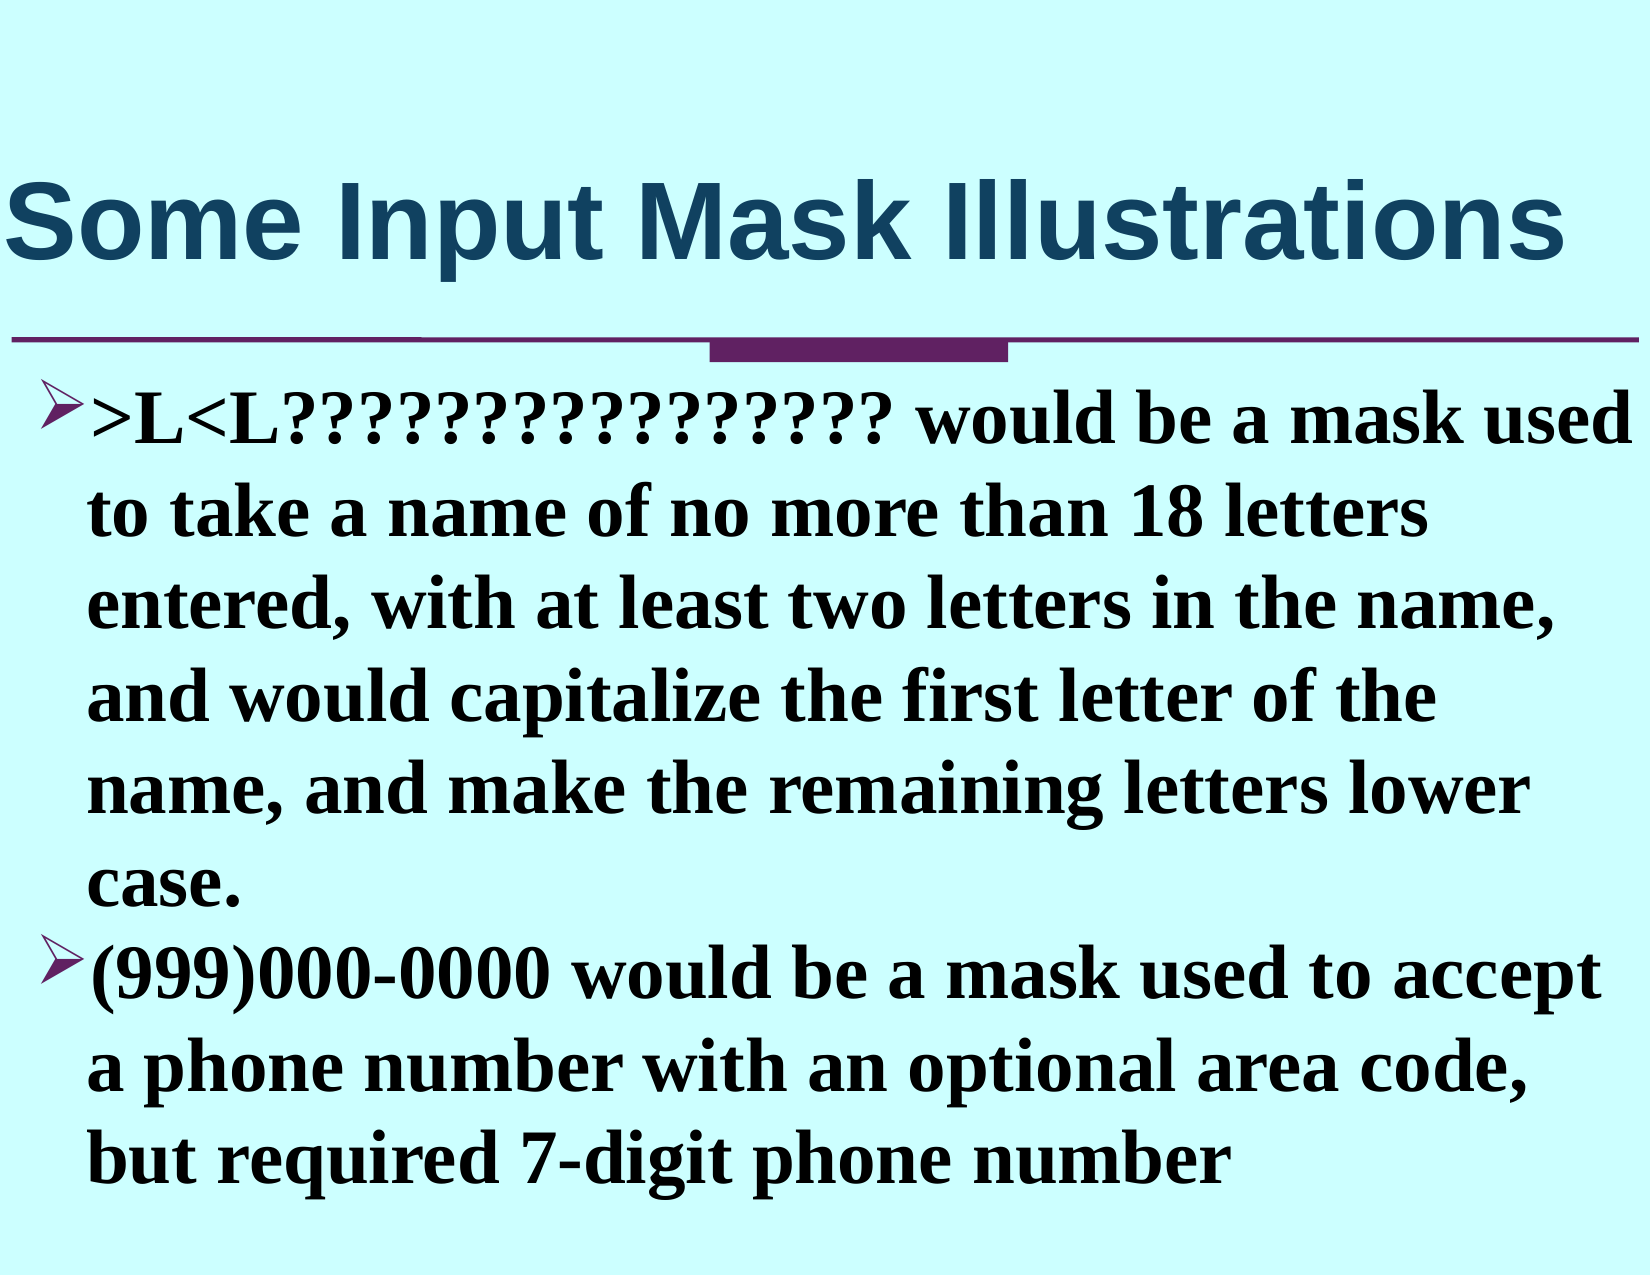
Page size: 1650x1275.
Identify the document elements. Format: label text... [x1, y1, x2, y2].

text_box >L<L???????????????? would be a mask used to take a name of no more than 18 letters entered, with at least two letters in the name, and would capitalize the first letter of the name, and make the remaining letters lower case. (999)000-0000 would be a mask used to accept a phone number with an optional area code, but required 7-digit phone number [34, 366, 1650, 1275]
list Some Input Mask Illustrations [0, 87, 1575, 344]
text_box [11, 339, 1639, 363]
